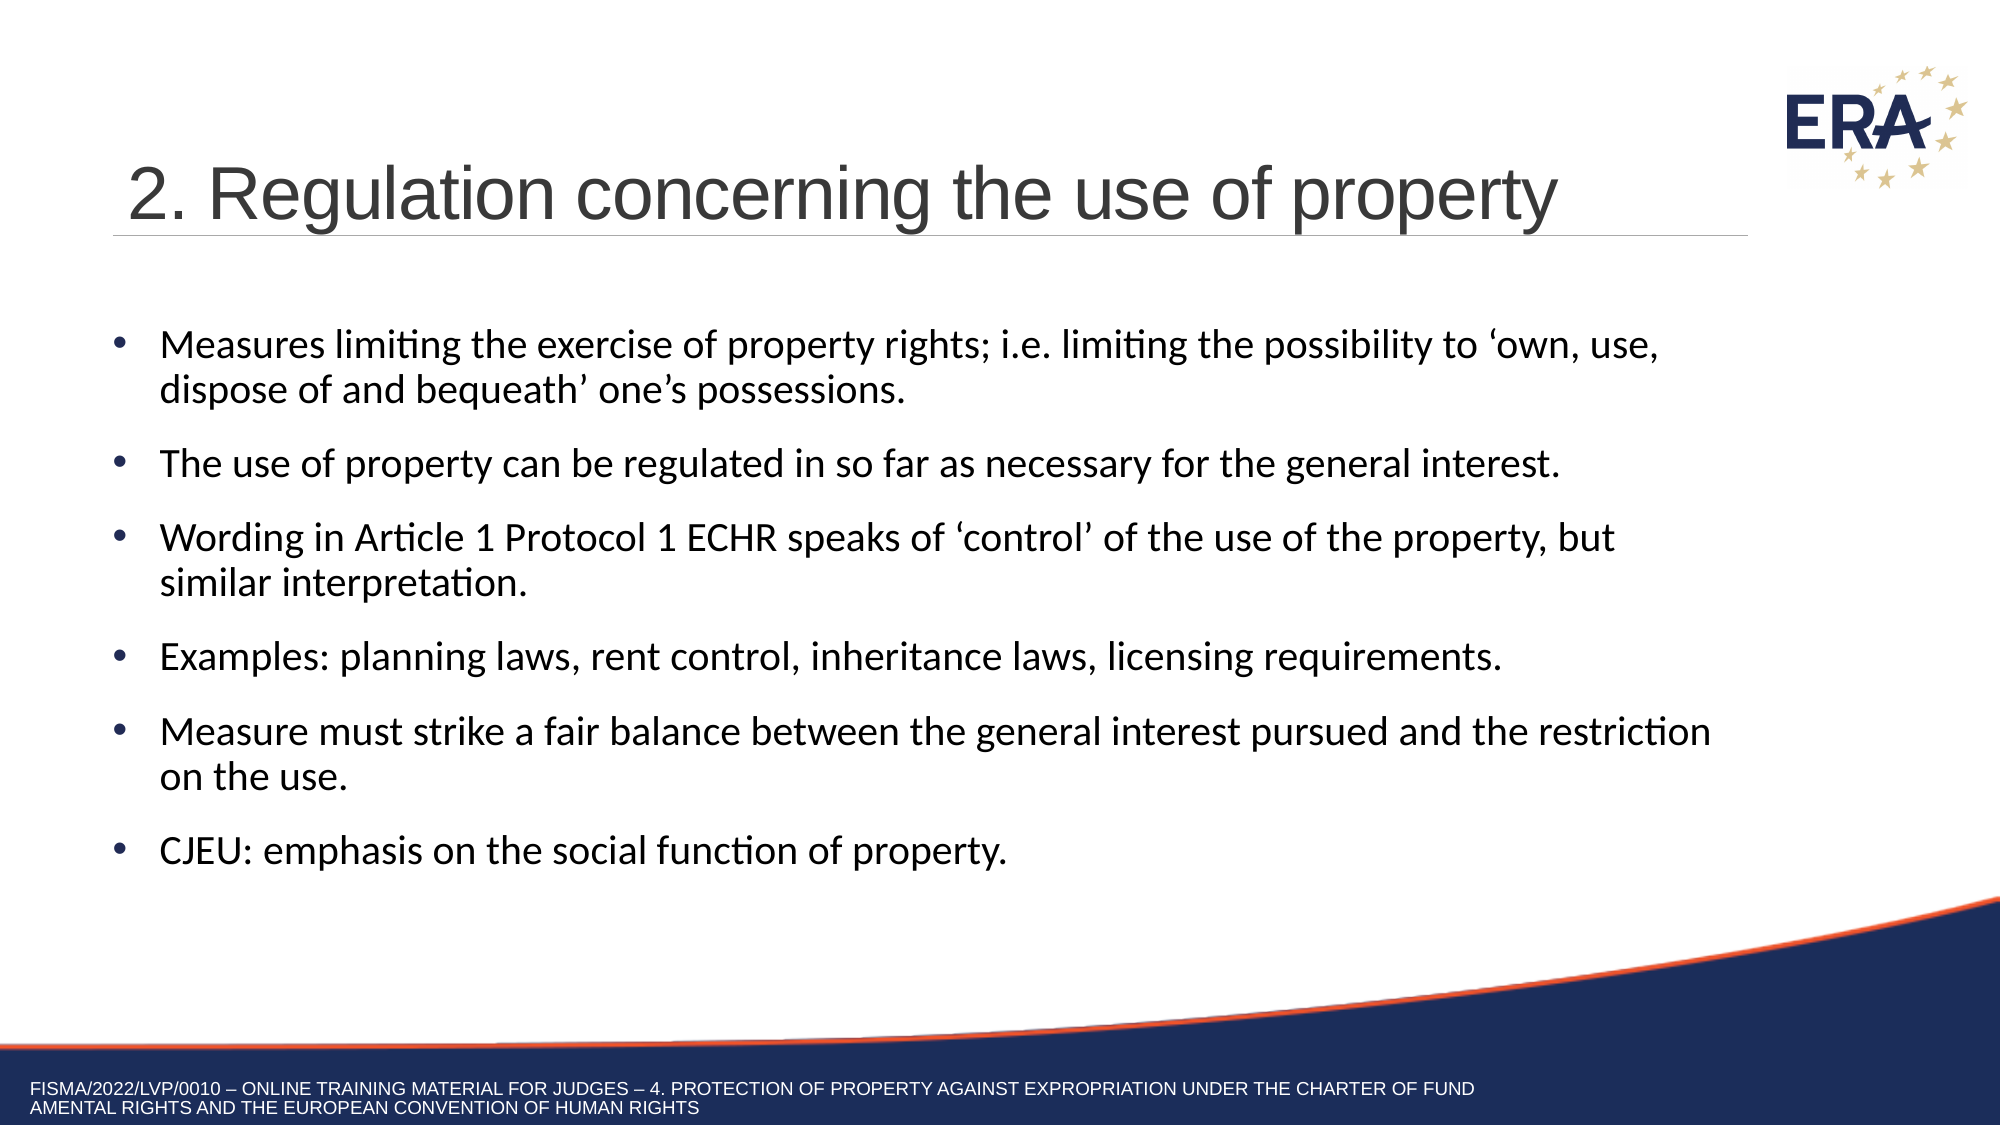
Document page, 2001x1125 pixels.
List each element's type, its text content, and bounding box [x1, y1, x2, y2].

picture [0, 889, 2000, 1125]
footer FISMA/2022/LVP/0010 – Online training material for judges – 4. Protection of property against expropriation under the Charter of fundamental rights and the European Convention of Human Rights [14, 1058, 1496, 1119]
title 2. Regulation concerning the use of property [112, 42, 1748, 243]
list Measures limiting the exercise of property rights; i.e. limiting the possibility to ‘own, use, dispose of and bequeath’ one’s possessions. The use of property can be regulated in so far as necessary for the general interest. Wording in Article 1 Protocol 1 ECHR speaks of ‘control’ of the use of the property, but similar interpretation. Examples: planning laws, rent control, inheritance laws, licensing requirements. Measure must strike a fair balance between the general interest pursued and the restriction on the use. CJEU: emphasis on the social function of property. [112, 314, 1717, 1014]
picture [1787, 66, 1968, 189]
